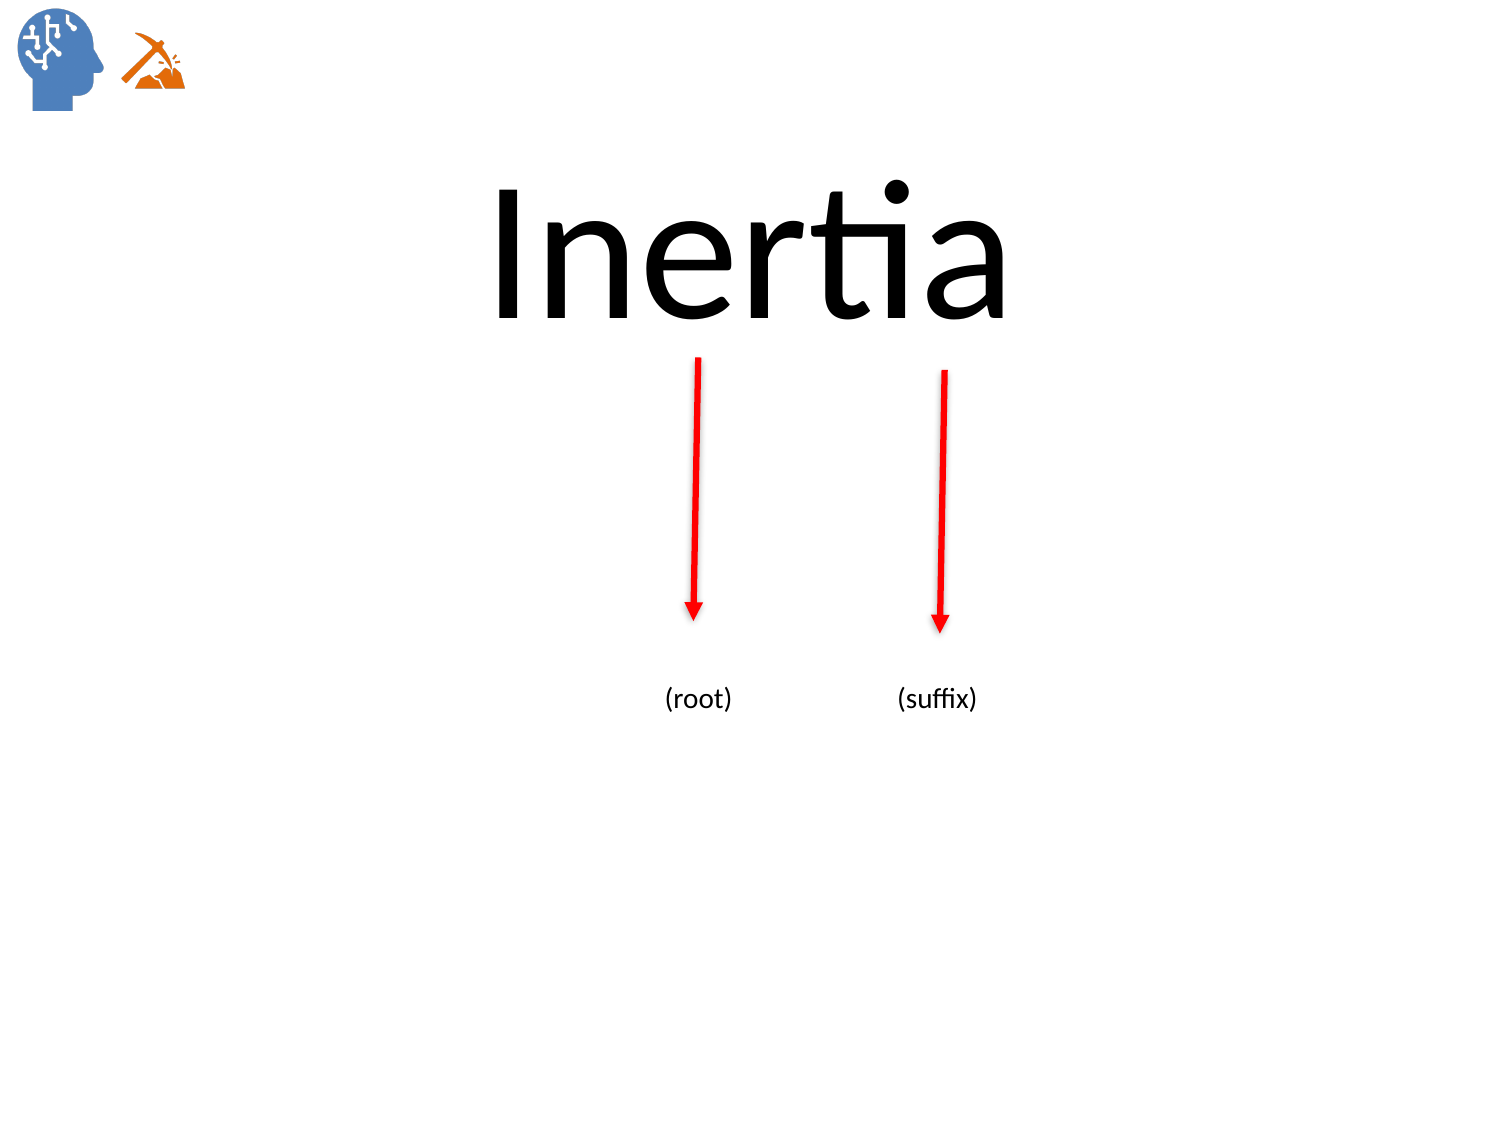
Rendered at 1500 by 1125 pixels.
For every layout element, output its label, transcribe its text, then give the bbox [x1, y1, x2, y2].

picture [120, 26, 187, 94]
text_box (root) [638, 672, 759, 723]
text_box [693, 357, 699, 622]
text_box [939, 369, 945, 634]
text_box (suffix) [881, 672, 1003, 723]
text_box [0, 0, 115, 121]
title Inertia [75, 120, 1425, 357]
